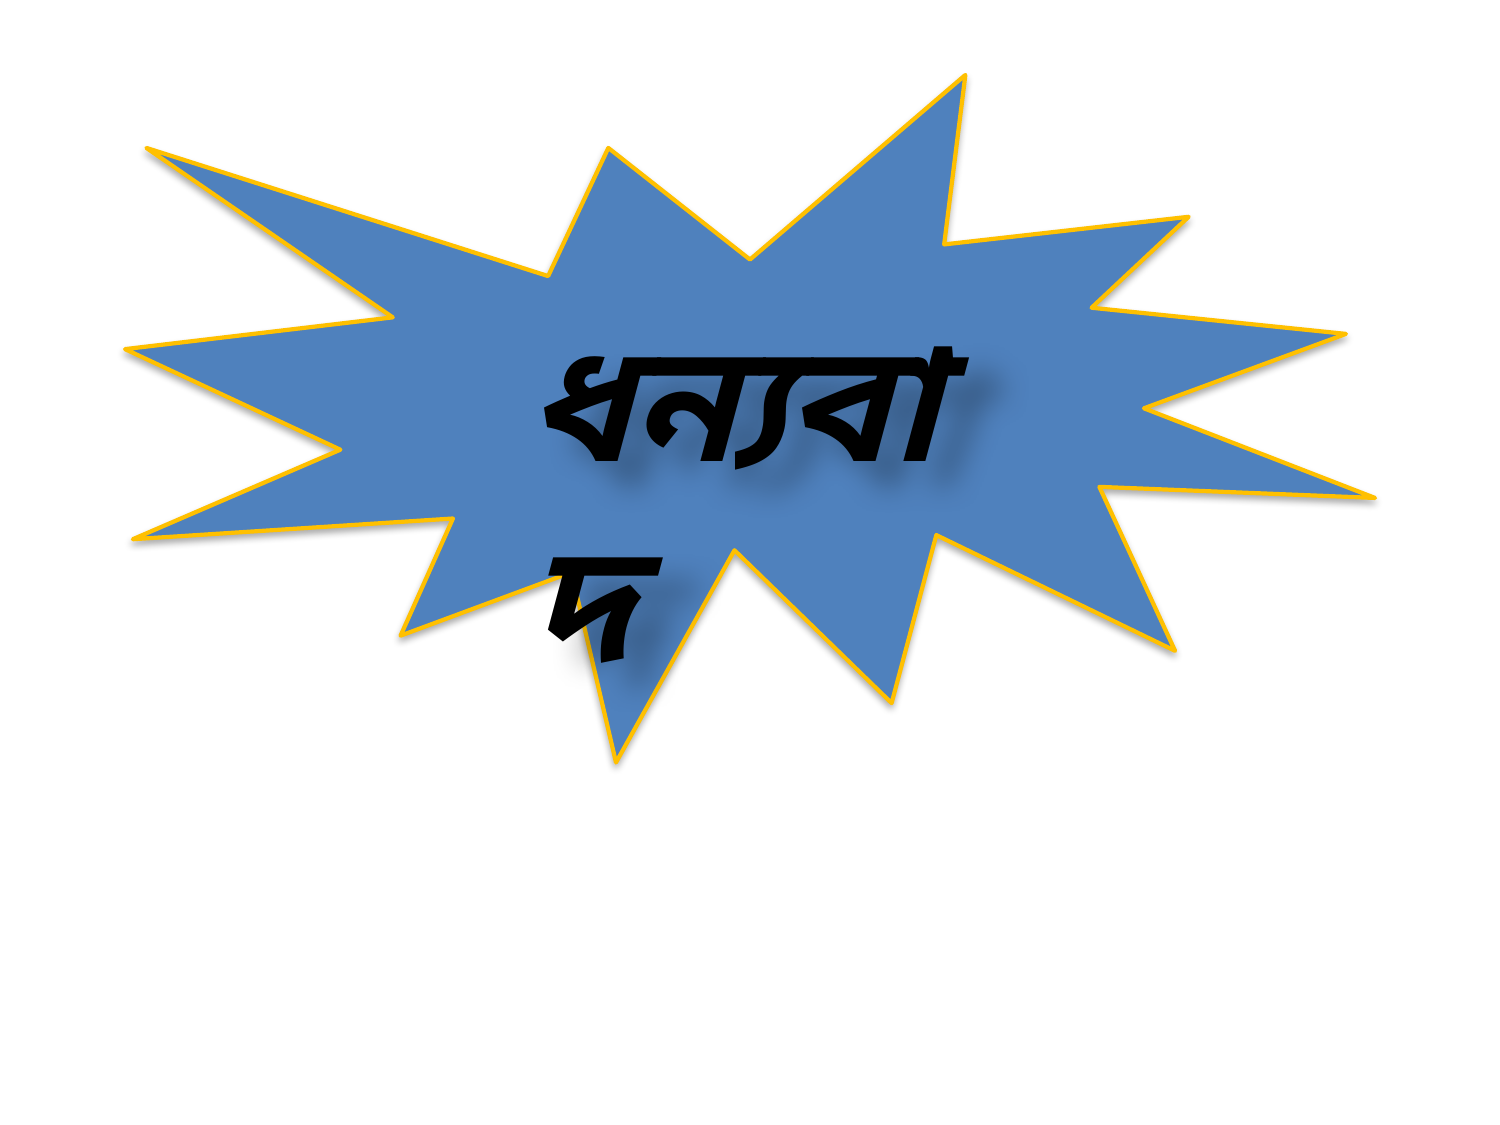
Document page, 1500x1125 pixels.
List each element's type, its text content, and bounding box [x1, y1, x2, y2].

text_box [122, 73, 1378, 653]
text_box ধন্যবাদ [512, 287, 975, 703]
text_box [610, 747, 628, 765]
